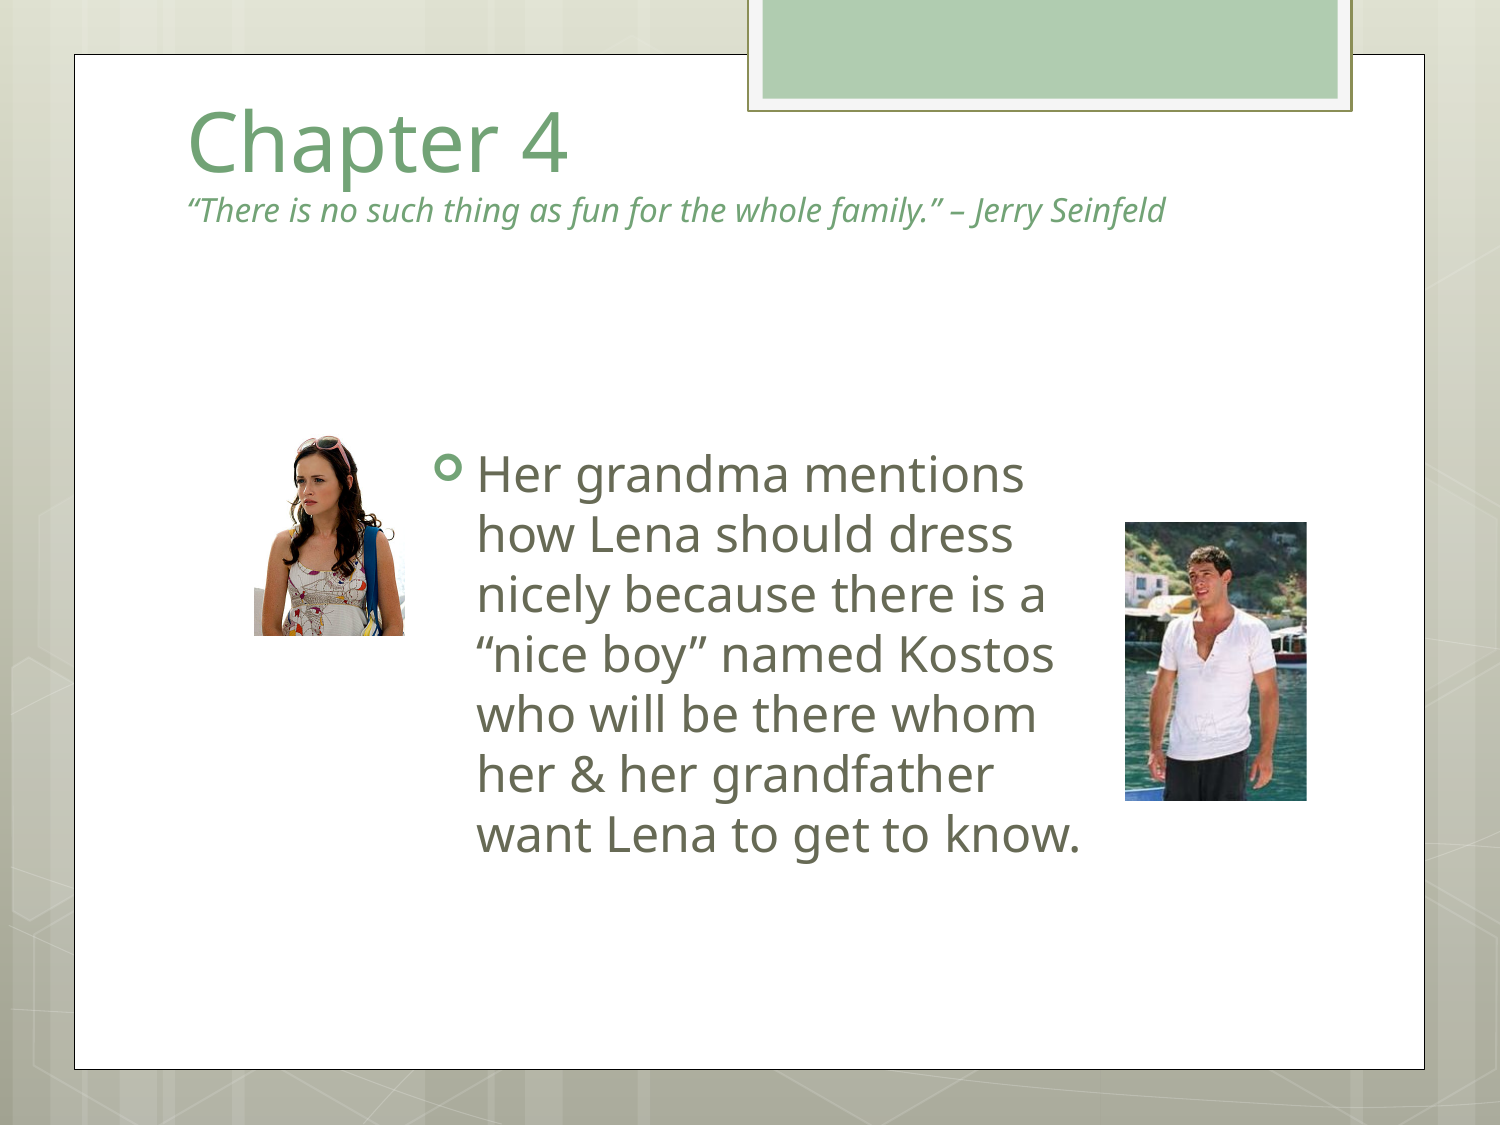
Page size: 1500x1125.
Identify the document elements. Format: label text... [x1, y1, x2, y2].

picture [253, 434, 406, 636]
title Chapter 4 “There is no such thing as fun for the whole family.” – Jerry Seinfeld [171, 49, 1324, 237]
picture [1124, 522, 1307, 801]
list Her grandma mentions how Lena should dress nicely because there is a “nice boy” named Kostos who will be there whom her & her grandfather want Lena to get to know. [404, 434, 1126, 1011]
